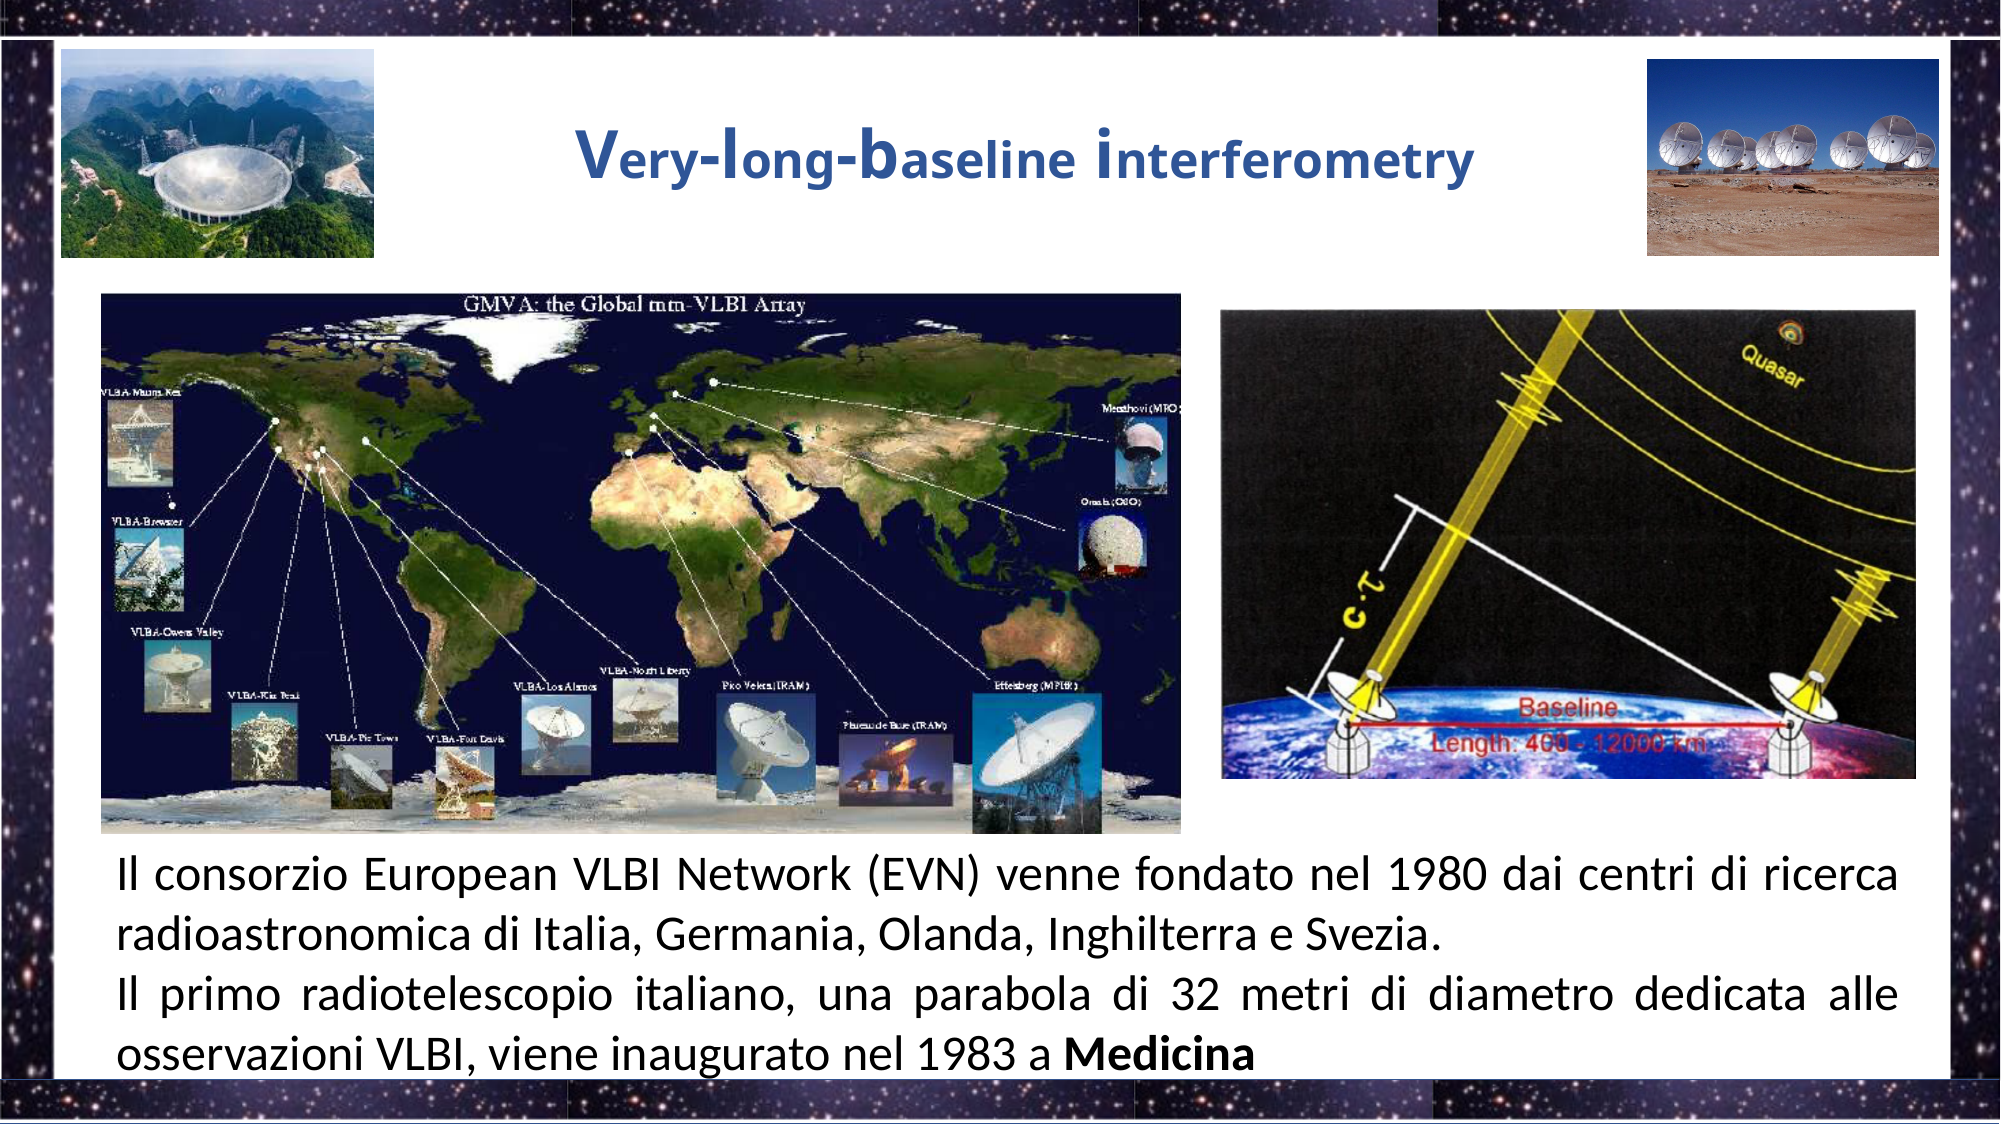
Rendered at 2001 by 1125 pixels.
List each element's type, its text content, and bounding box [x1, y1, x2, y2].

picture [61, 49, 374, 258]
picture [101, 291, 1181, 834]
title Very-long-baseline interferometry [381, 59, 1669, 255]
text_box Il consorzio European VLBI Network (EVN) venne fondato nel 1980 dai centri di ricerca radioastronomica di Italia, Germania, Olanda, Inghilterra e Svezia. Il primo radiotelescopio italiano, una parabola di 32 metri di diametro dedicata alle osservazioni VLBI, viene inaugurato nel 1983 a Medicina [101, 833, 1916, 1089]
picture [1219, 309, 1916, 779]
picture [1647, 59, 1939, 256]
picture [0, 0, 2001, 1123]
